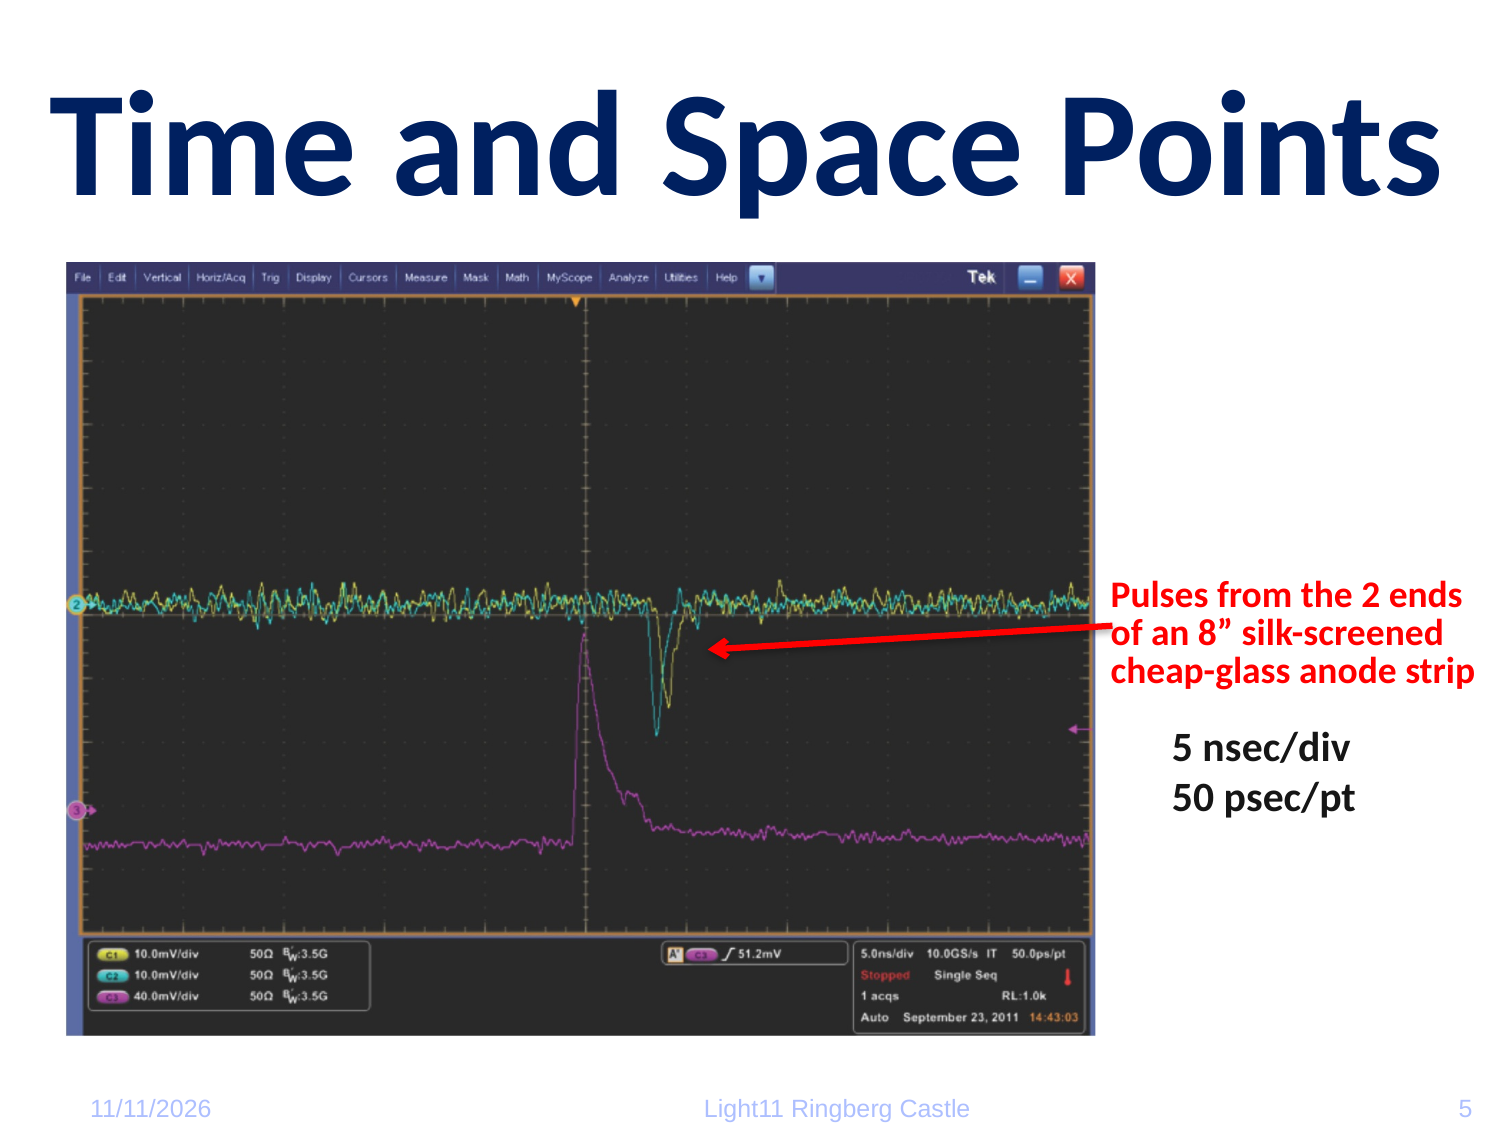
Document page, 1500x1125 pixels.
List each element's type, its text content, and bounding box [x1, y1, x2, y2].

slide_number 5 [1137, 1077, 1488, 1125]
footer Light11 Ringberg Castle [600, 1077, 1075, 1125]
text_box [707, 625, 1113, 650]
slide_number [75, 1077, 425, 1125]
text_box 5 nsec/div 50 psec/pt [1157, 712, 1450, 828]
title Time and Space Points [0, 75, 1497, 196]
text_box Pulses from the 2 ends of an 8” silk-screened cheap-glass anode strip [1099, 569, 1500, 683]
picture [62, 262, 1096, 1037]
